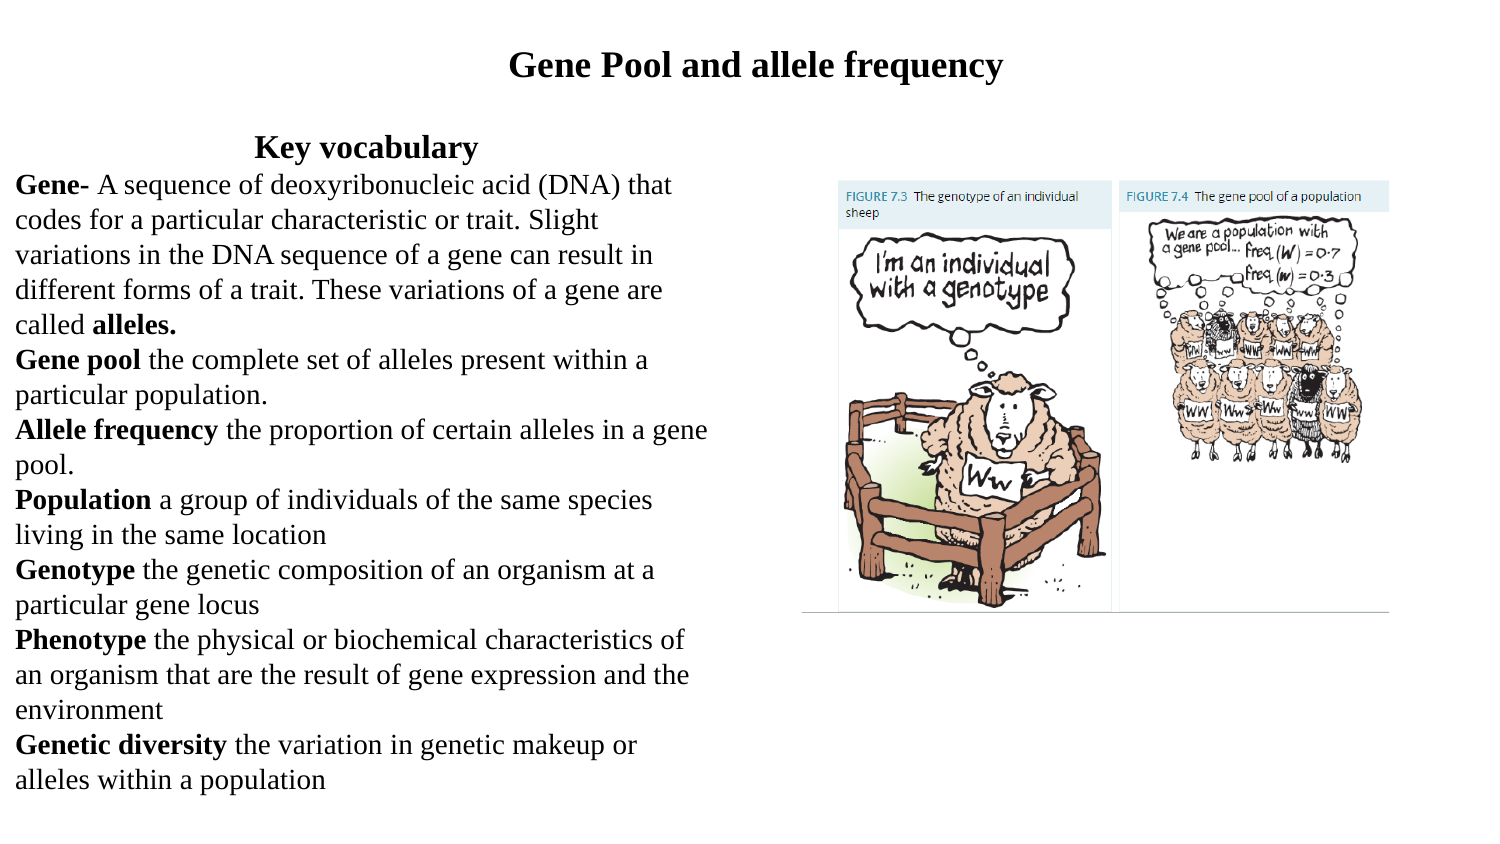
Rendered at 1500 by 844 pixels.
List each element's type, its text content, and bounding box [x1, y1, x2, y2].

picture [801, 173, 1390, 613]
text_box Gene Pool and allele frequency [493, 32, 1025, 93]
text_box Key vocabulary Gene- A sequence of deoxyribonucleic acid (DNA) that codes for a particular characteristic or trait. Slight variations in the DNA sequence of a gene can result in different forms of a trait. These variations of a gene are called alleles. Gene pool the complete set of alleles present within a particular population. Allele frequency the proportion of certain alleles in a gene pool. Population a group of individuals of the same species living in the same location Genotype the genetic composition of an organism at a particular gene locus Phenotype the physical or biochemical characteristics of an organism that are the result of gene expression and the environment Genetic diversity the variation in genetic makeup or alleles within a population [0, 118, 734, 803]
